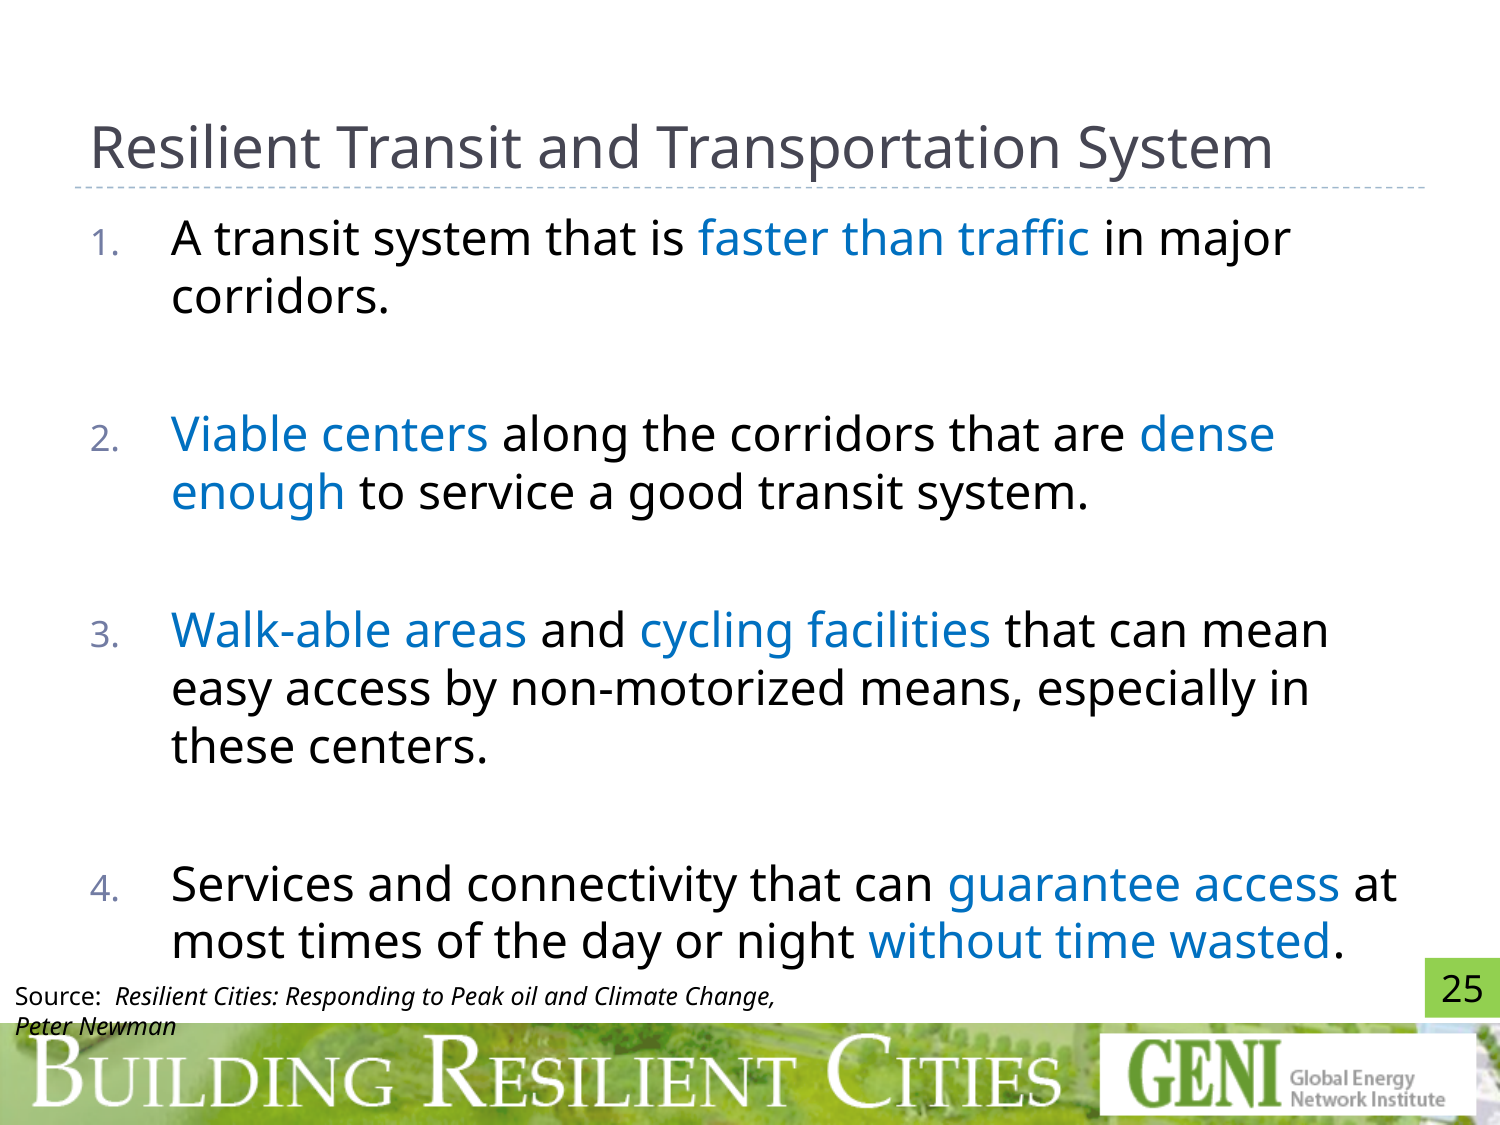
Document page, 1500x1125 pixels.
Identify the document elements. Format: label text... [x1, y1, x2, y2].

text_box Source: Resilient Cities: Responding to Peak oil and Climate Change, Peter Newman [0, 973, 850, 1023]
text_box 25 [1424, 957, 1500, 1018]
list A transit system that is faster than traffic in major corridors. Viable centers along the corridors that are dense enough to service a good transit system. Walk-able areas and cycling facilities that can mean easy access by non-motorized means, especially in these centers. Services and connectivity that can guarantee access at most times of the day or night without time wasted. [75, 200, 1425, 988]
picture [0, 1023, 1500, 1125]
title Resilient Transit and Transportation System [75, 24, 1425, 188]
